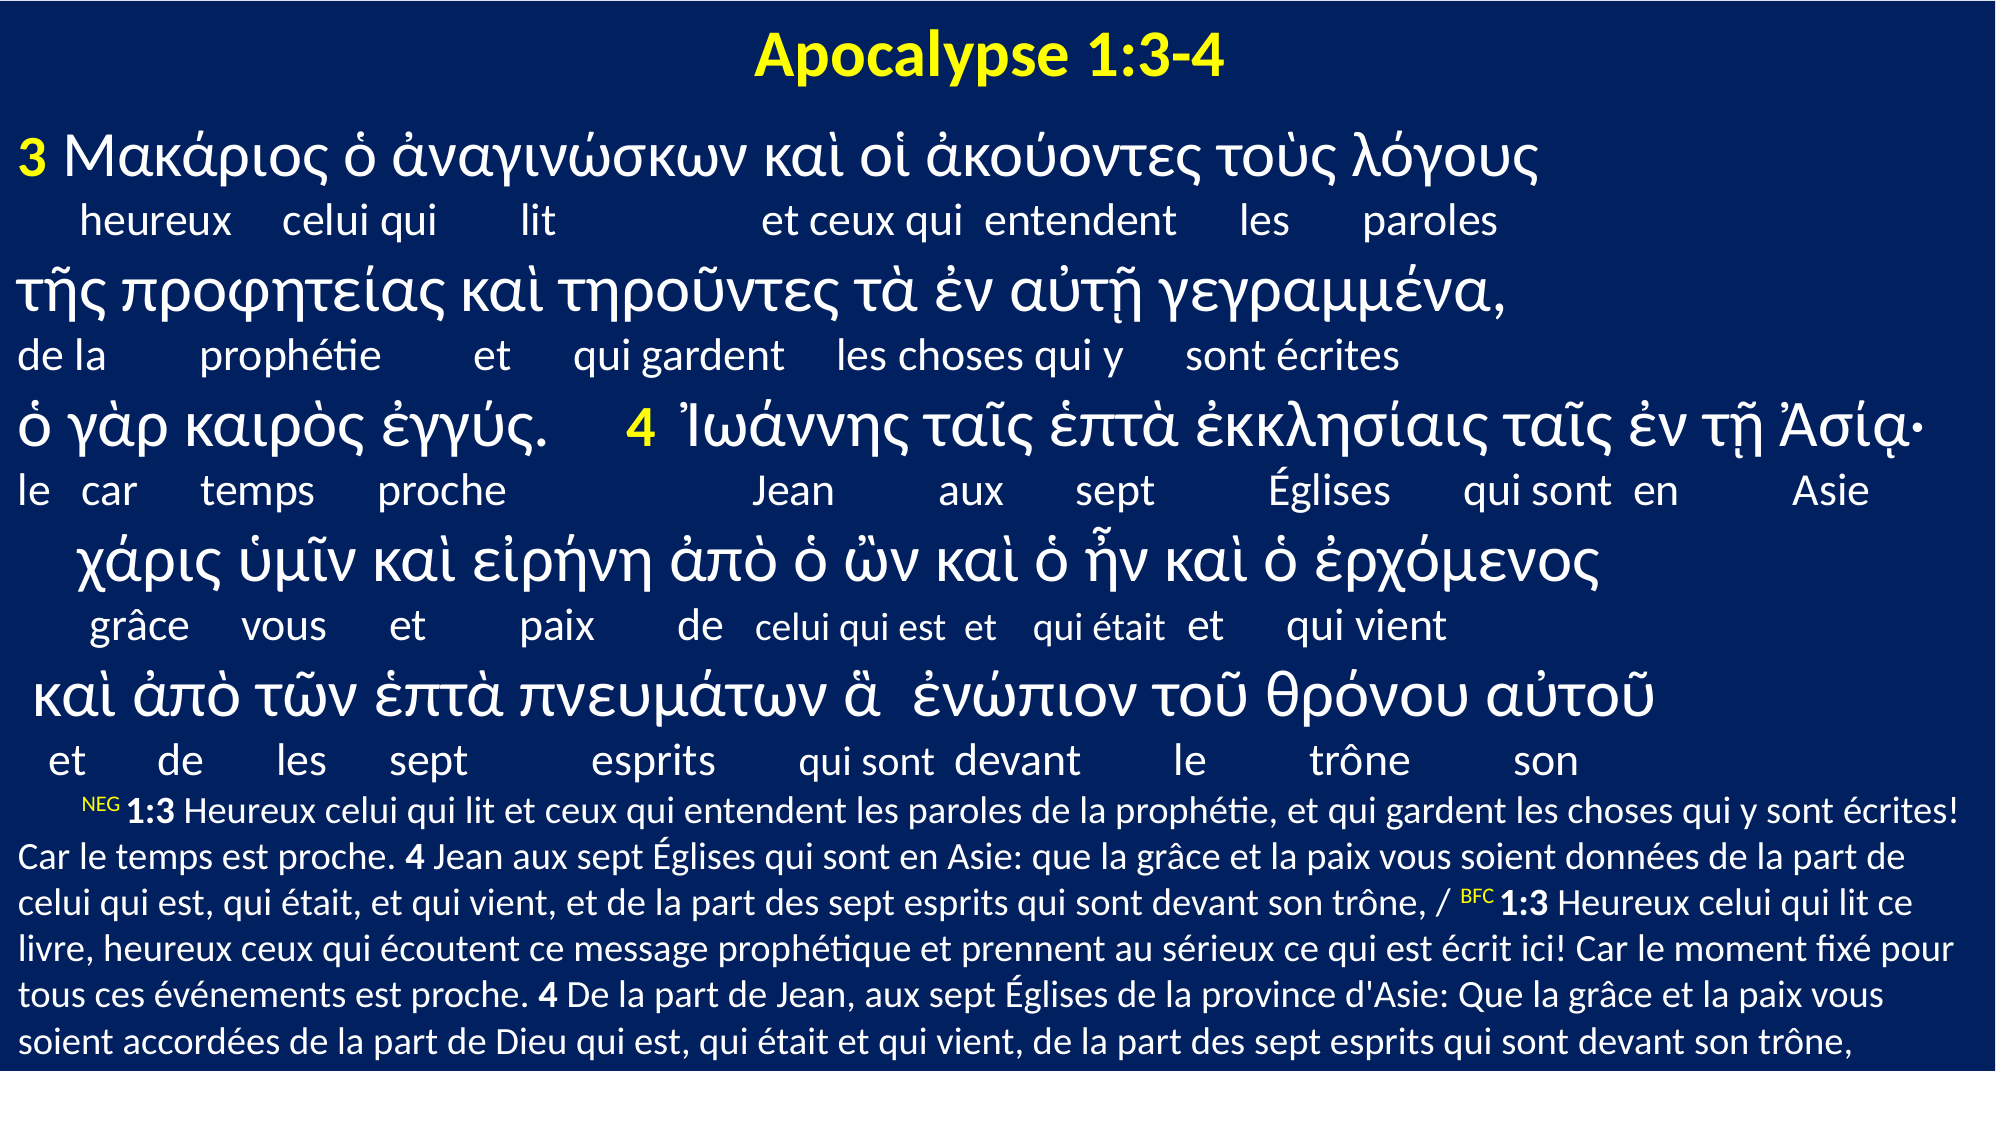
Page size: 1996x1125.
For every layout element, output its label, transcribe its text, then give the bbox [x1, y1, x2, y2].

text_box Apocalypse 1:3-4 3 Μακάριος ὁ ἀναγινώσκων καὶ οἱ ἀκούοντες τοὺς λόγους heureux celui qui lit et ceux qui entendent les paroles τῆς προφητείας καὶ τηροῦντες τὰ ἐν αὐτῇ γεγραμμένα, de la prophétie et qui gardent les choses qui y sont écrites ὁ γὰρ καιρὸς ἐγγύς. 4 Ἰωάννης ταῖς ἑπτὰ ἐκκλησίαις ταῖς ἐν τῇ Ἀσίᾳ· le car temps proche Jean aux sept Églises qui sont en Asie χάρις ὑμῖν καὶ εἰρήνη ἀπὸ ὁ ὢν καὶ ὁ ἦν καὶ ὁ ἐρχόμενος grâce vous et paix de celui qui est et qui était et qui vient καὶ ἀπὸ τῶν ἑπτὰ πνευμάτων ἃ ἐνώπιον τοῦ θρόνου αὐτοῦ et de les sept esprits qui sont devant le trône son NEG 1:3 Heureux celui qui lit et ceux qui entendent les paroles de la prophétie, et qui gardent les choses qui y sont écrites! Car le temps est proche. 4 Jean aux sept Églises qui sont en Asie: que la grâce et la paix vous soient données de la part de celui qui est, qui était, et qui vient, et de la part des sept esprits qui sont devant son trône, / BFC 1:3 Heureux celui qui lit ce livre, heureux ceux qui écoutent ce message prophétique et prennent au sérieux ce qui est écrit ici! Car le moment fixé pour tous ces événements est proche. 4 De la part de Jean, aux sept Églises de la province d'Asie: Que la grâce et la paix vous soient accordées de la part de Dieu qui est, qui était et qui vient, de la part des sept esprits qui sont devant son trône, [0, 0, 1996, 1071]
